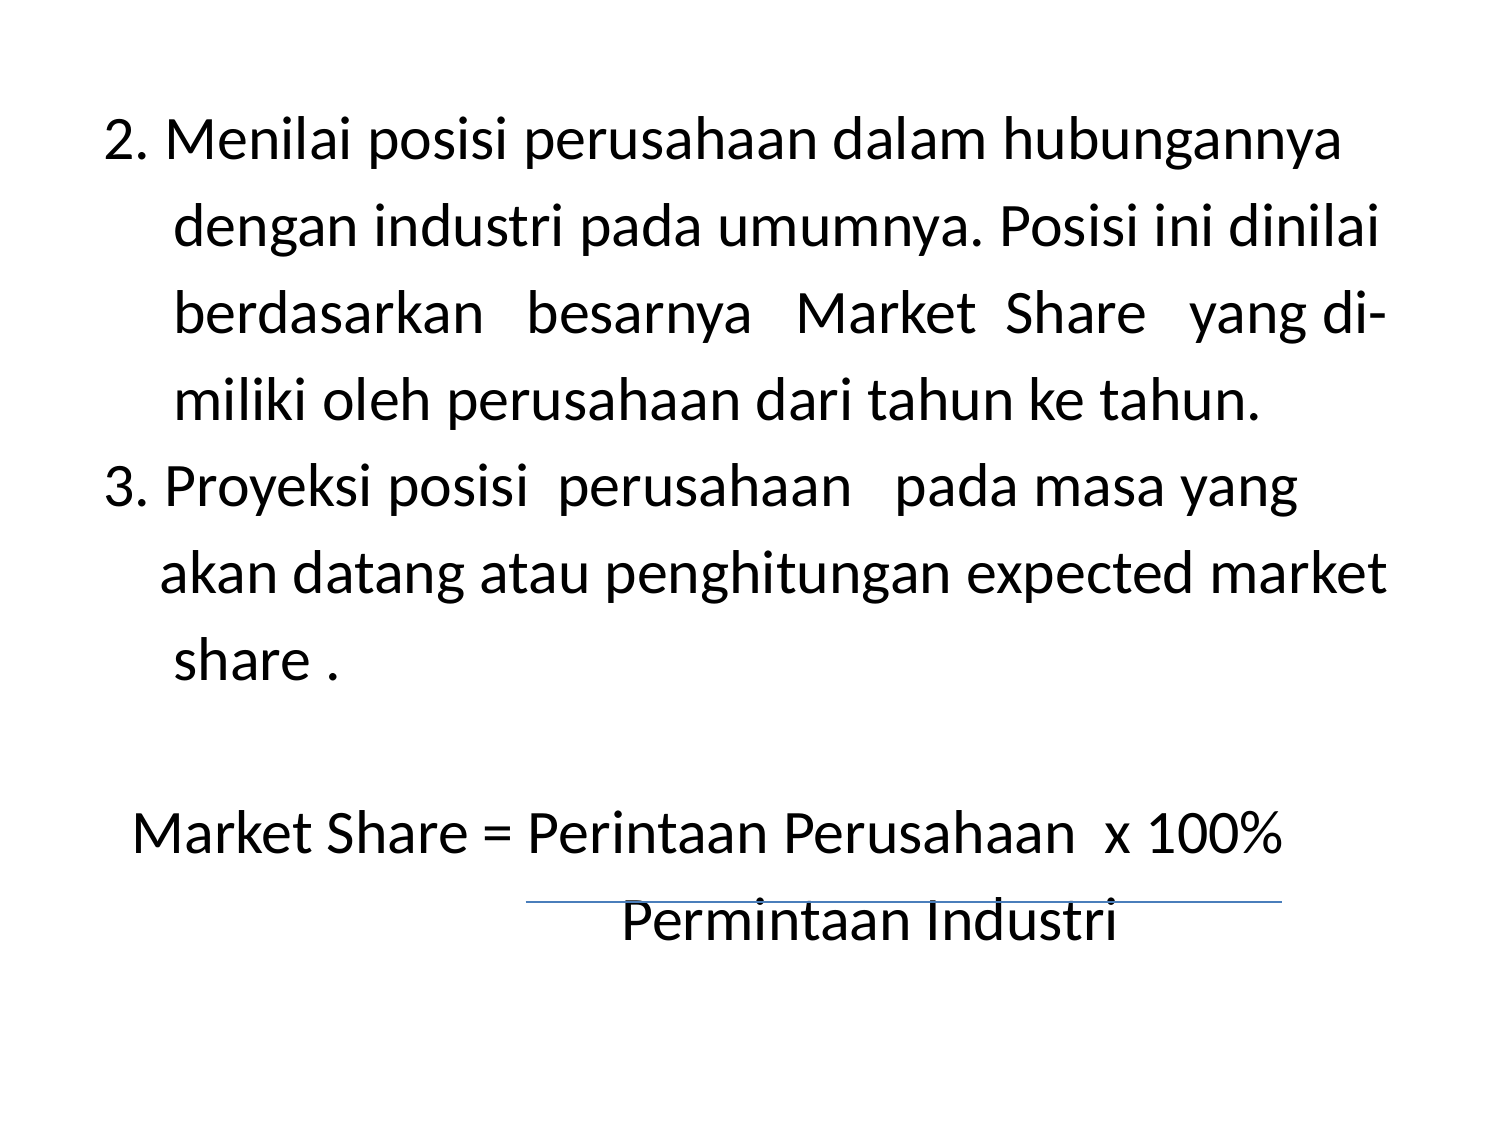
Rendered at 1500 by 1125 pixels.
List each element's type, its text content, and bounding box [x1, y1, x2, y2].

subtitle 2. Menilai posisi perusahaan dalam hubungannya dengan industri pada umumnya. Posisi ini dinilai berdasarkan besarnya Market Share yang di- miliki oleh perusahaan dari tahun ke tahun. 3. Proyeksi posisi perusahaan pada masa yang akan datang atau penghitungan expected market share . Market Share = Perintaan Perusahaan x 100% Permintaan Industri [88, 90, 1424, 1035]
